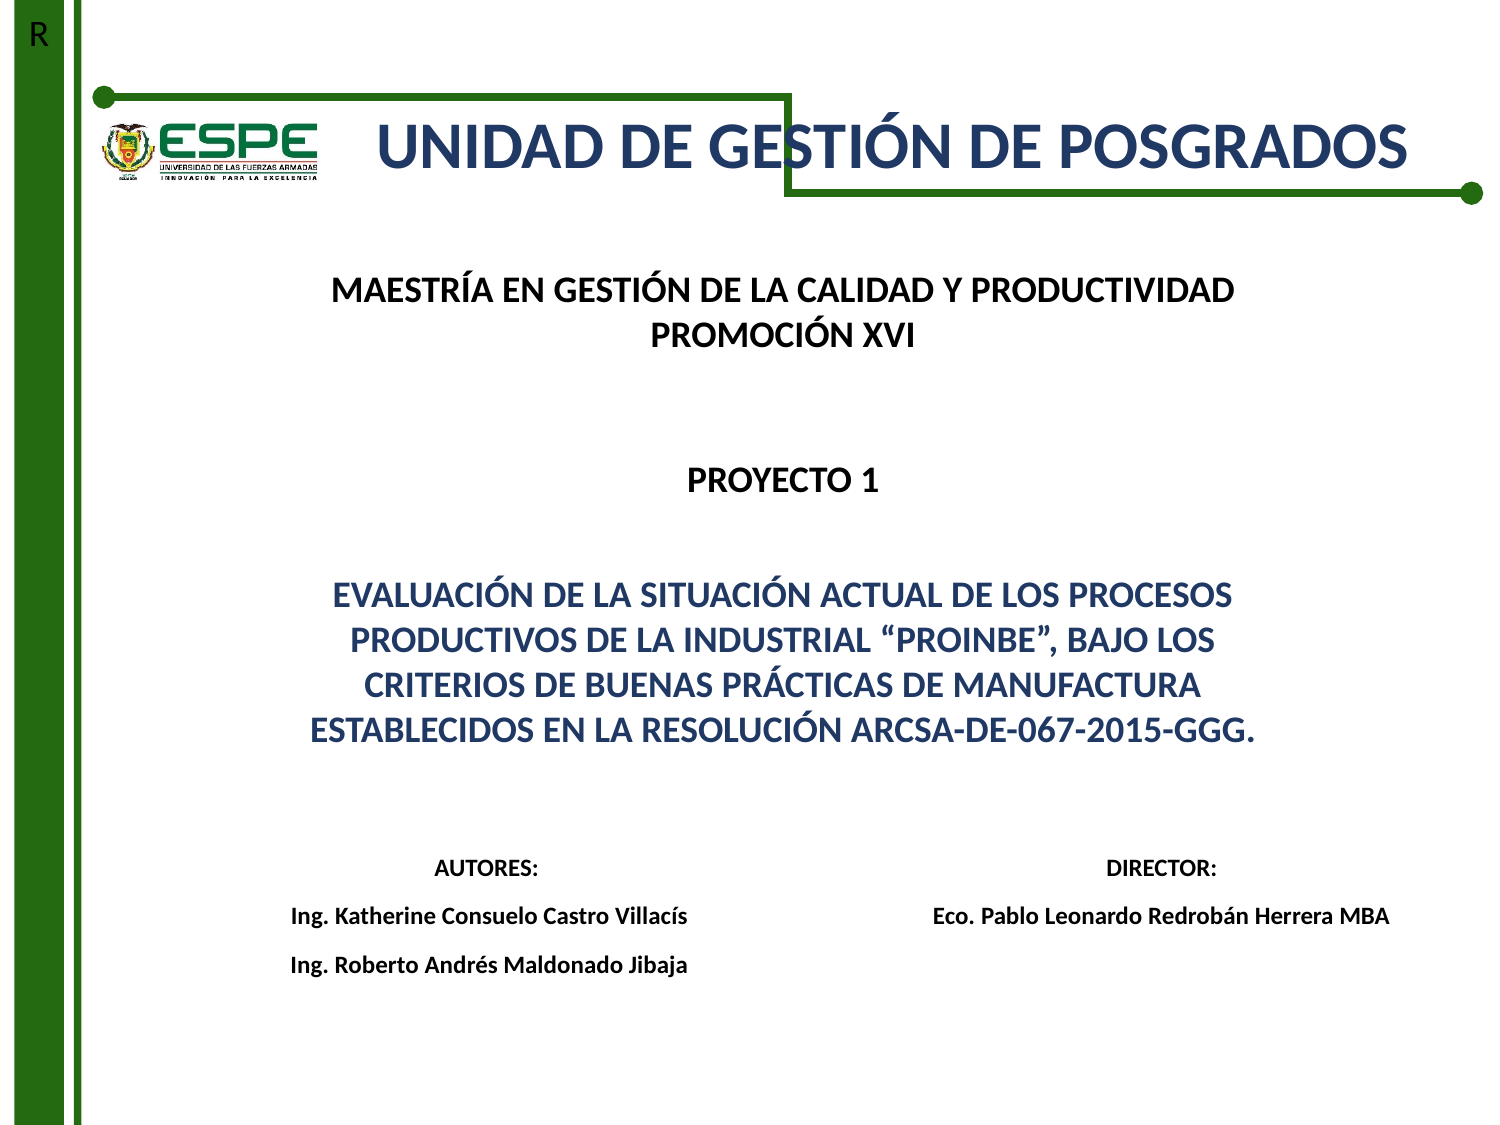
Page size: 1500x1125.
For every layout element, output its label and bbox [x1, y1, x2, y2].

picture [98, 119, 321, 181]
text_box [14, 0, 1472, 1125]
